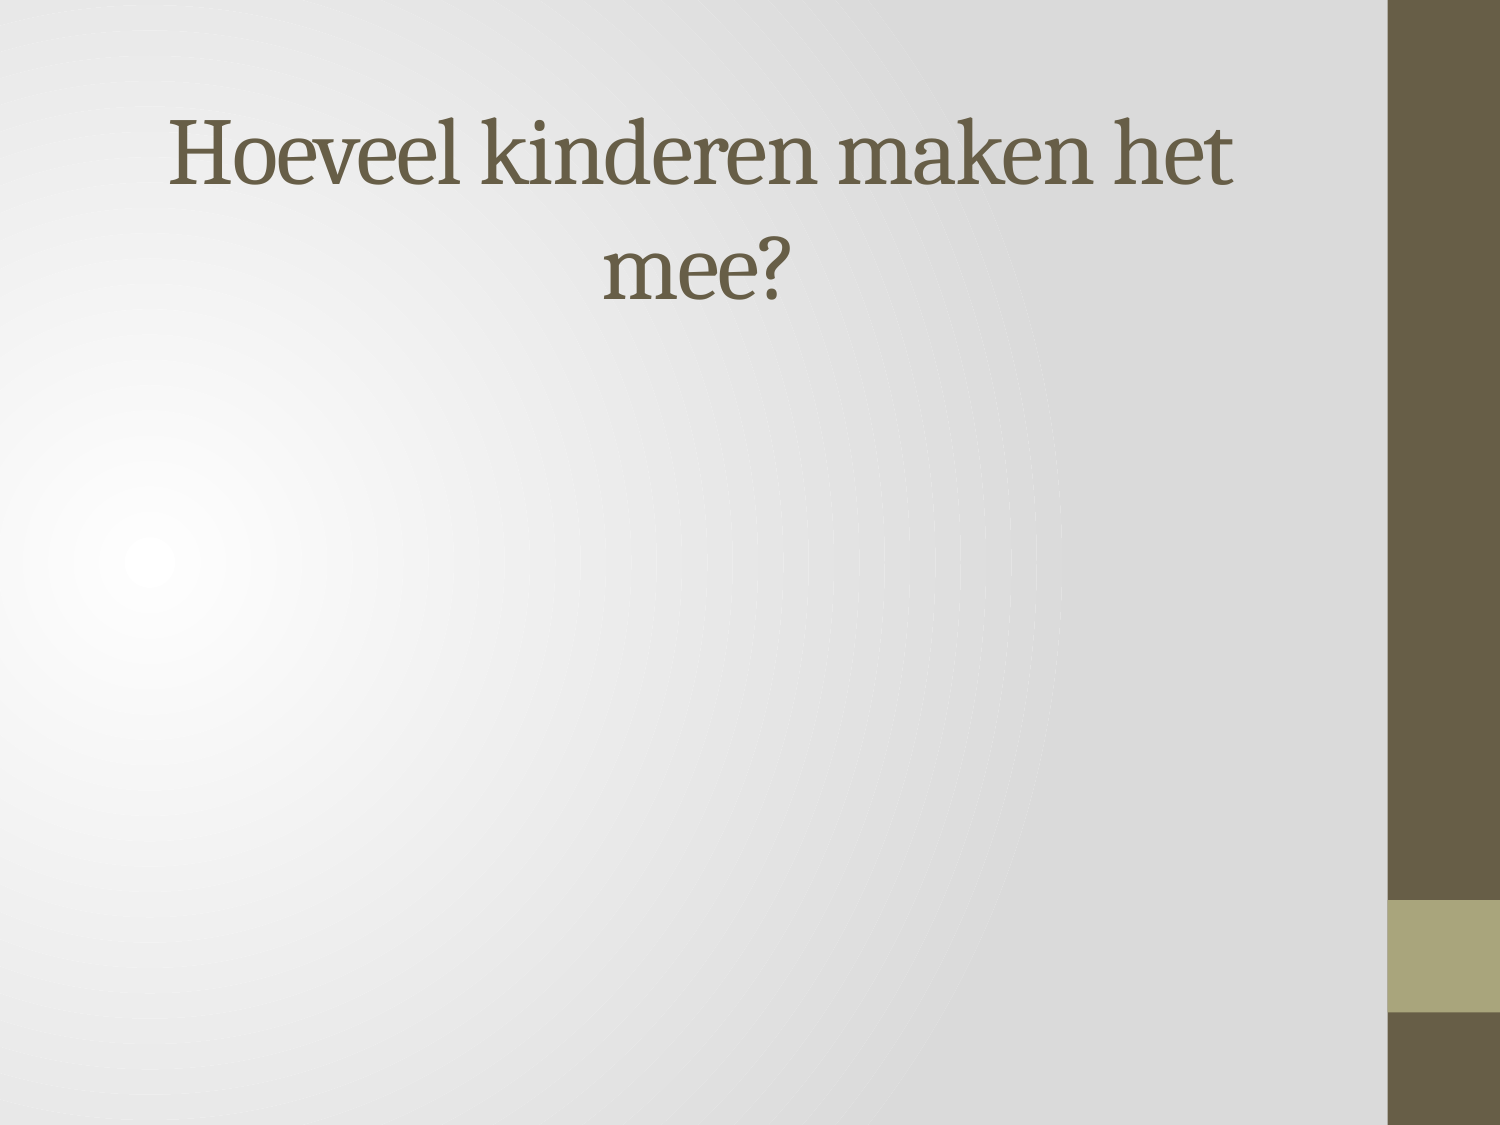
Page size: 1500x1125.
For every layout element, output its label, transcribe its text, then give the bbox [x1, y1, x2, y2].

title Hoeveel kinderen maken het mee? [75, 45, 1325, 362]
